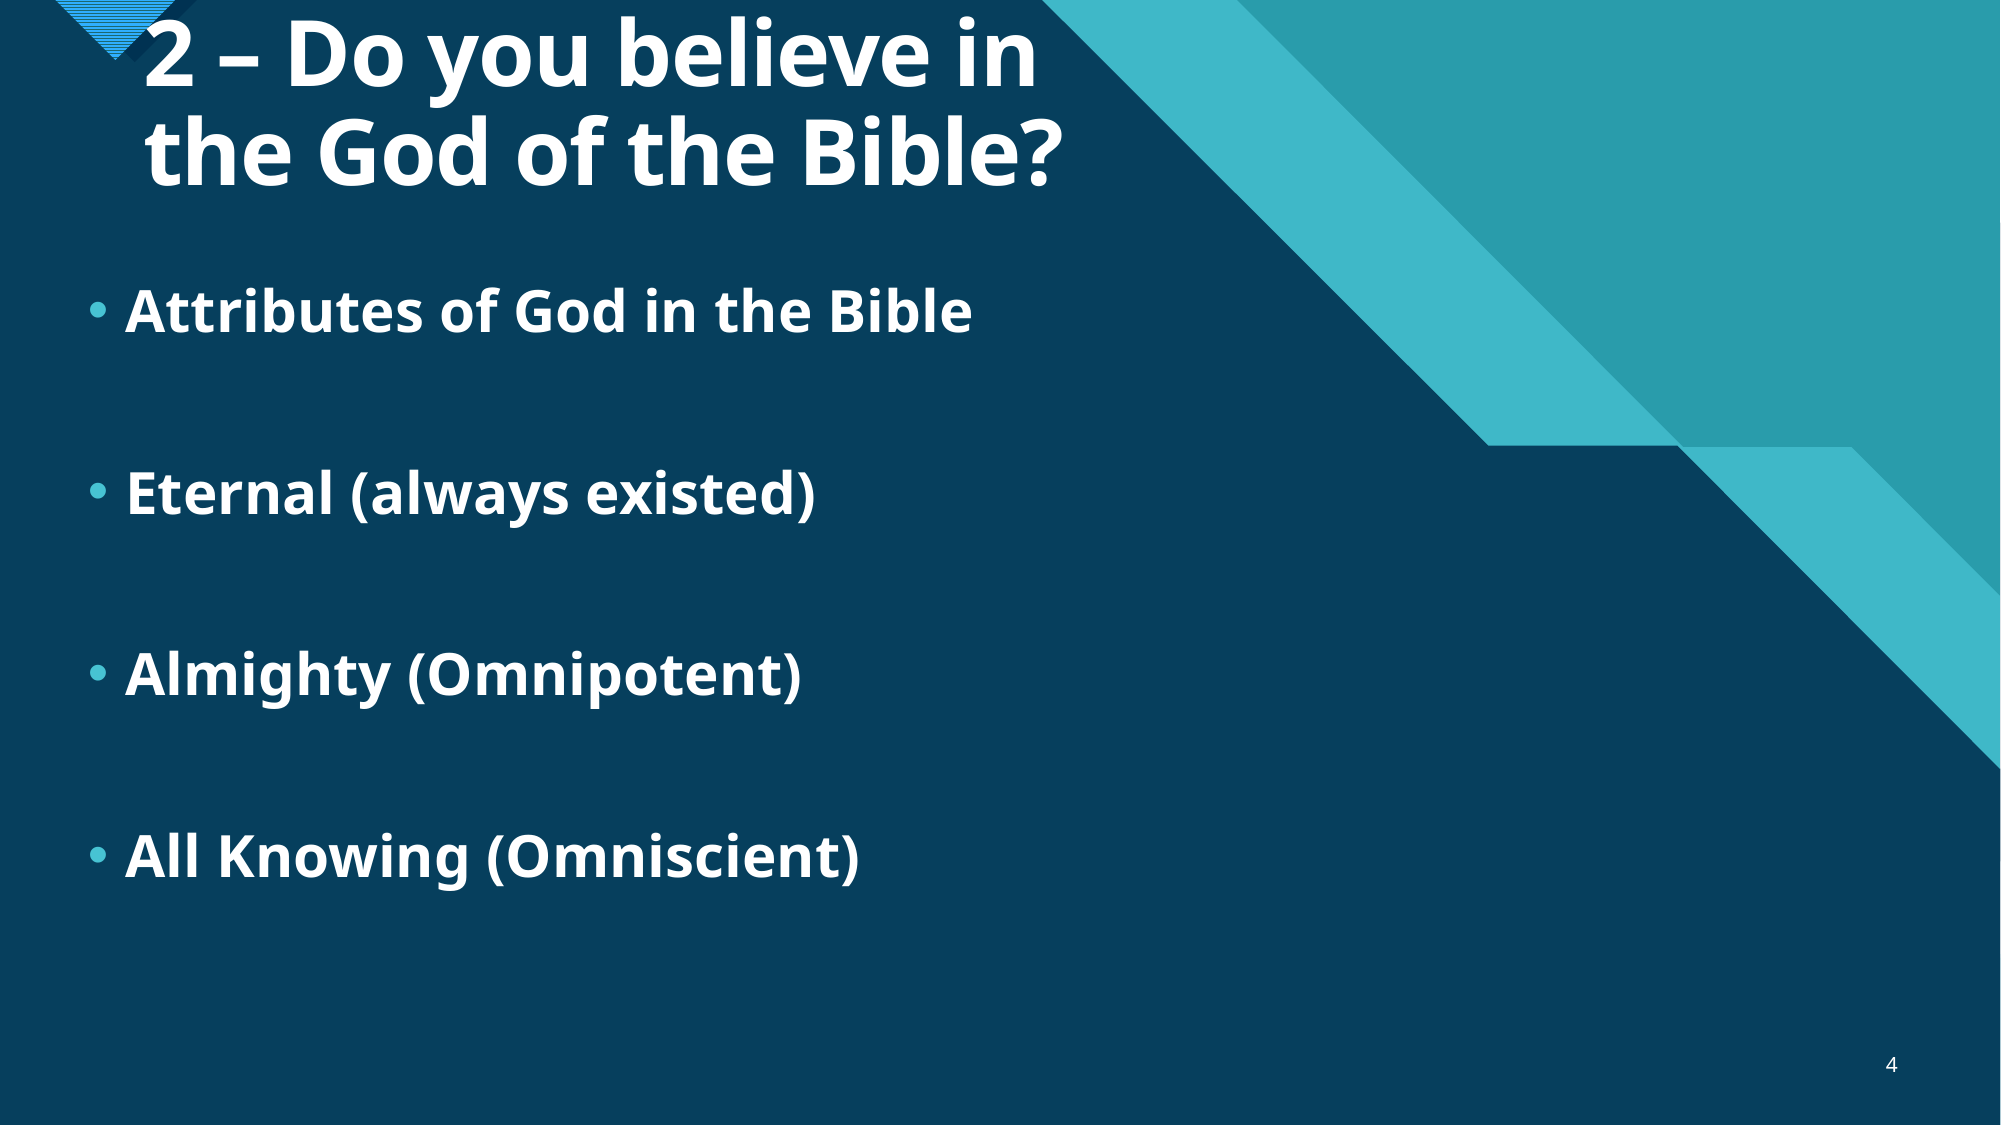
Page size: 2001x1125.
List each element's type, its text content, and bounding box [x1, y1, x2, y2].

slide_number 4 [1845, 1035, 1913, 1096]
list Attributes of God in the Bible Eternal (always existed) Almighty (Omnipotent) All Knowing (Omniscient) [72, 266, 1567, 1056]
title 2 – Do you believe in the God of the Bible? [128, 0, 1162, 216]
